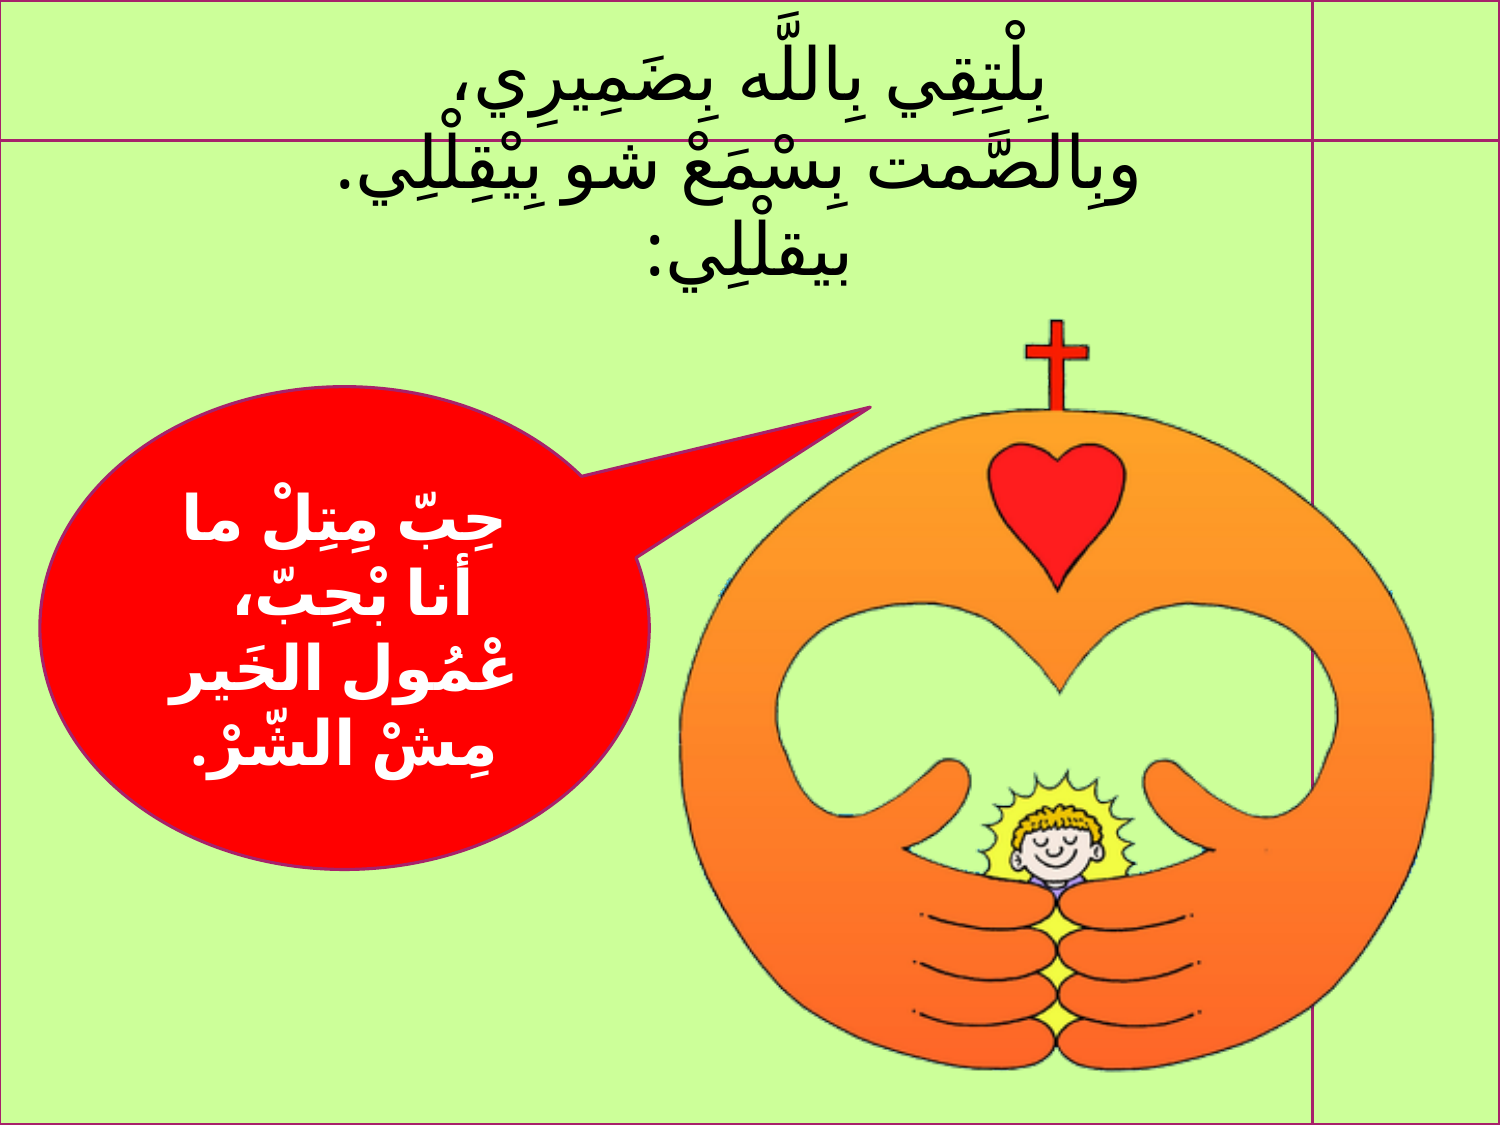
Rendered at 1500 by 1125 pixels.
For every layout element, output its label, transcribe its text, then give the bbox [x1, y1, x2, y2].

text_box [0, 0, 1500, 1125]
text_box حِبّ مِتِلْ ما أنا بْحِبّ، عْمُول الخَير مِشْ الشّرْ. [38, 385, 662, 872]
picture [667, 318, 1447, 1081]
text_box بِلْتِقِي بِاللَّه بِضَمِيرِي، وبِالصَّمت بِسْمَعْ شو بِيْقِلْلِي. بيقلْلِي: [225, 20, 1254, 298]
